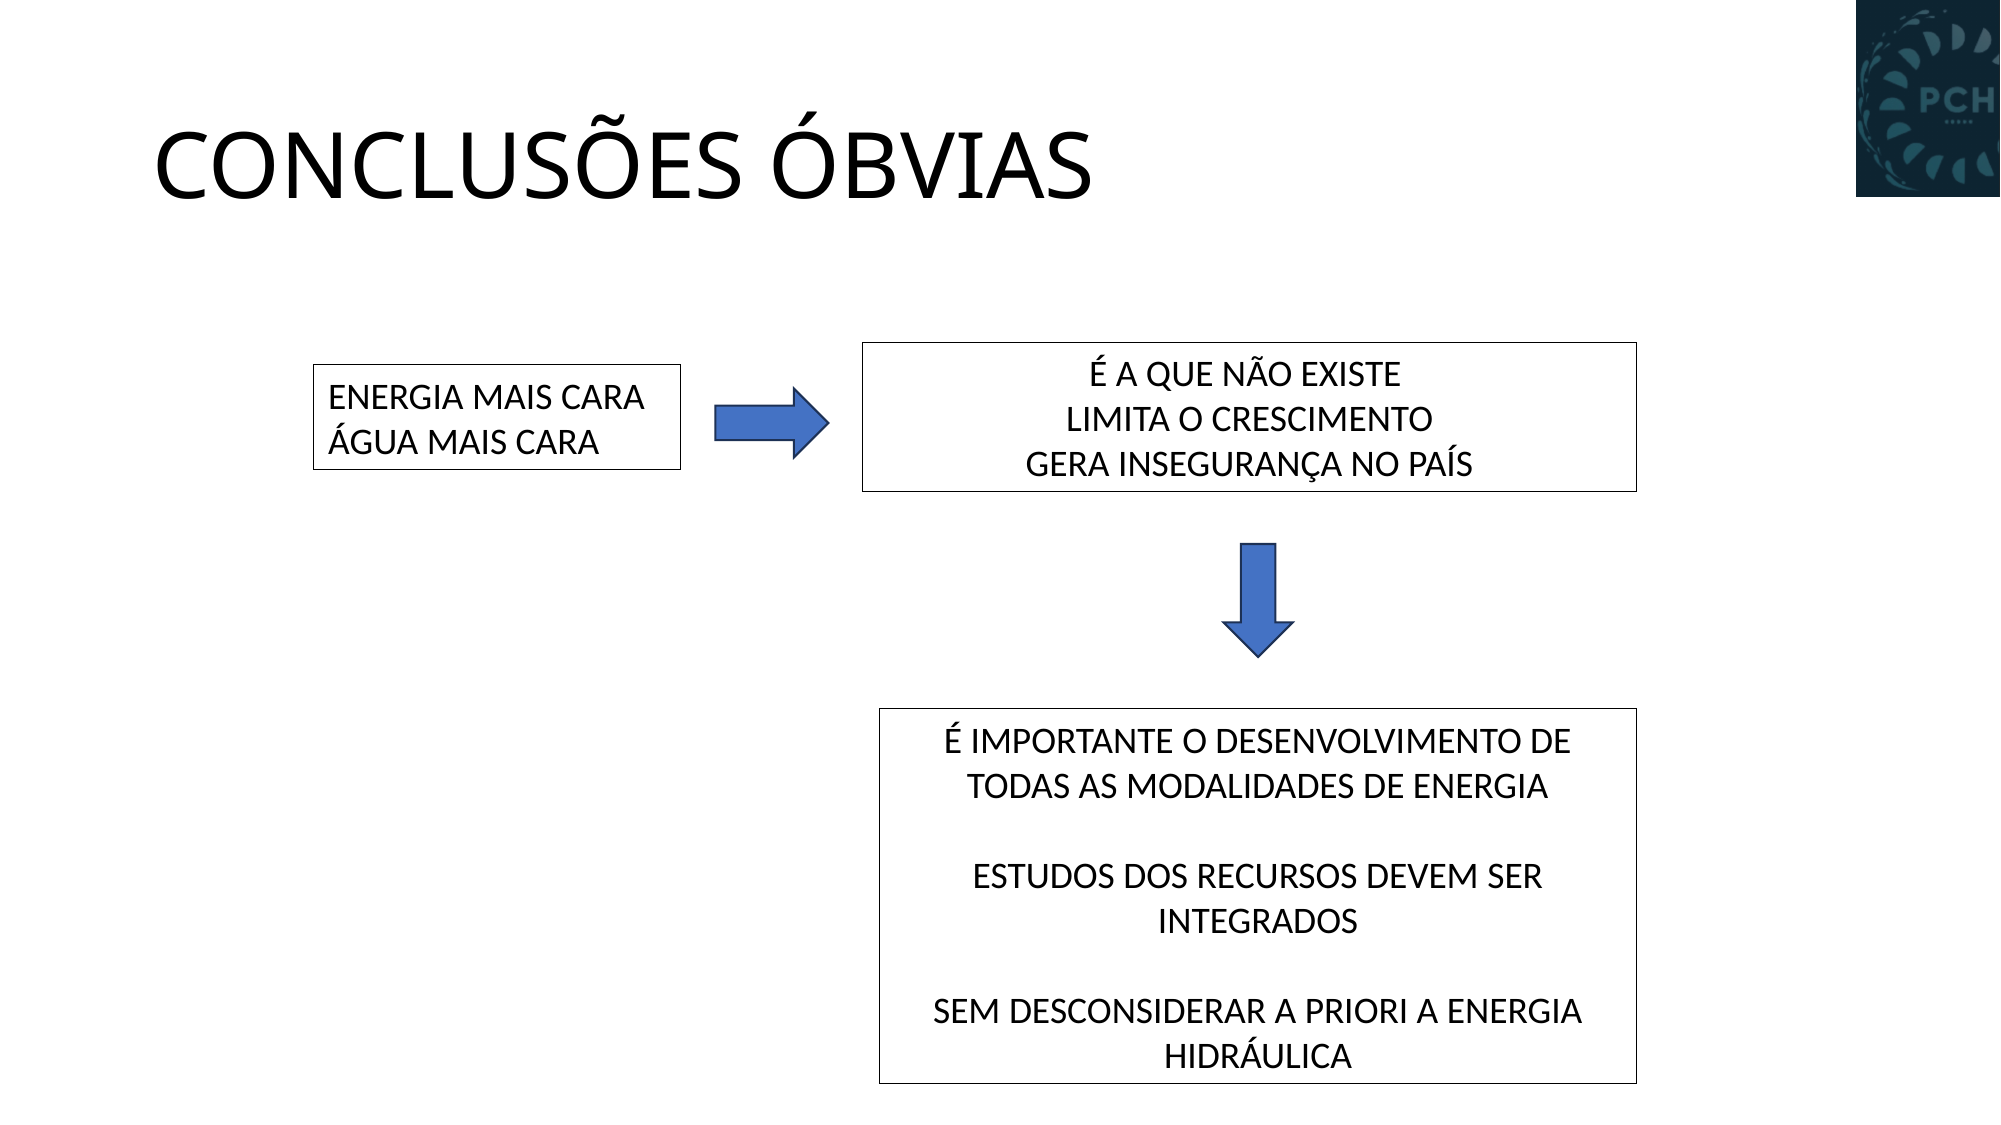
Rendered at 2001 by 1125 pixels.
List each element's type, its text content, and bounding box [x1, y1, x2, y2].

text_box [1221, 542, 1296, 659]
title CONCLUSÕES ÓBVIAS [137, 59, 1863, 278]
text_box ENERGIA MAIS CARA ÁGUA MAIS CARA [313, 364, 681, 470]
text_box É IMPORTANTE O DESENVOLVIMENTO DE TODAS AS MODALIDADES DE ENERGIA ESTUDOS DOS RECURSOS DEVEM SER INTEGRADOS SEM DESCONSIDERAR A PRIORI A ENERGIA HIDRÁULICA [879, 708, 1637, 1084]
text_box [714, 385, 830, 460]
text_box É A QUE NÃO EXISTE LIMITA O CRESCIMENTO GERA INSEGURANÇA NO PAÍS [862, 342, 1637, 492]
picture [1856, 0, 2000, 197]
